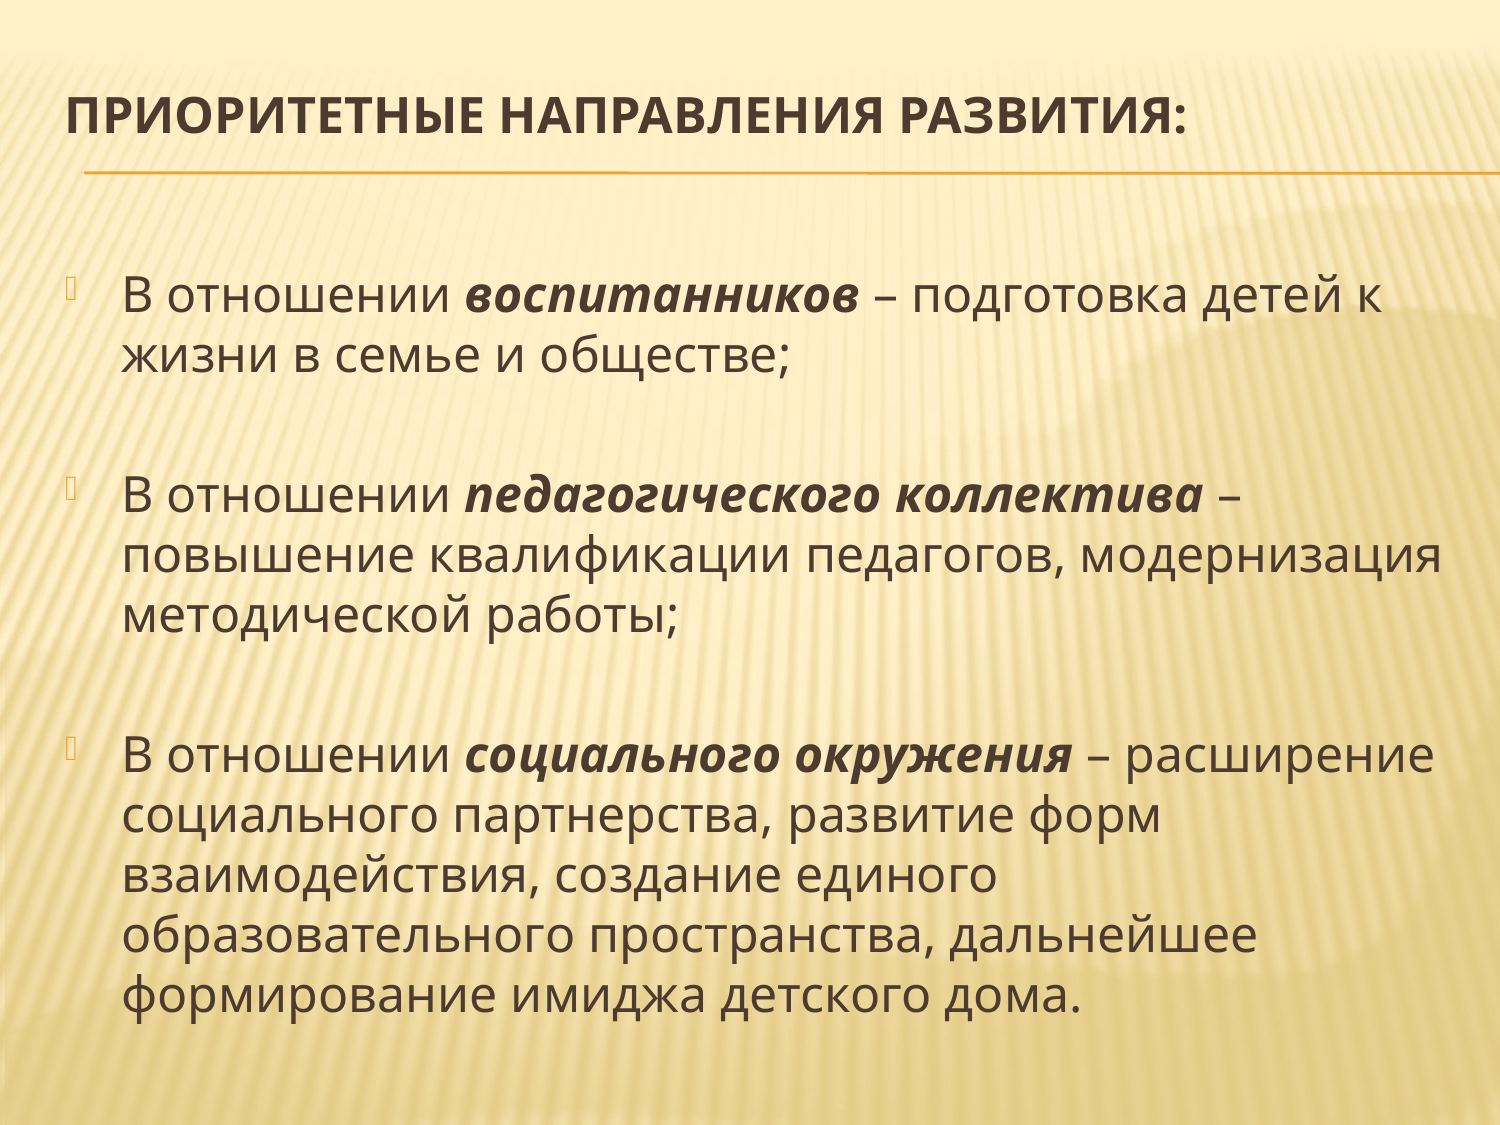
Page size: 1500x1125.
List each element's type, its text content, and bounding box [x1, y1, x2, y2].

list В отношении воспитанников – подготовка детей к жизни в семье и обществе; В отношении педагогического коллектива – повышение квалификации педагогов, модернизация методической работы; В отношении социального окружения – расширение социального партнерства, развитие форм взаимодействия, создание единого образовательного пространства, дальнейшее формирование имиджа детского дома. [49, 254, 1476, 998]
title Приоритетные направления развития: [50, 75, 1475, 213]
